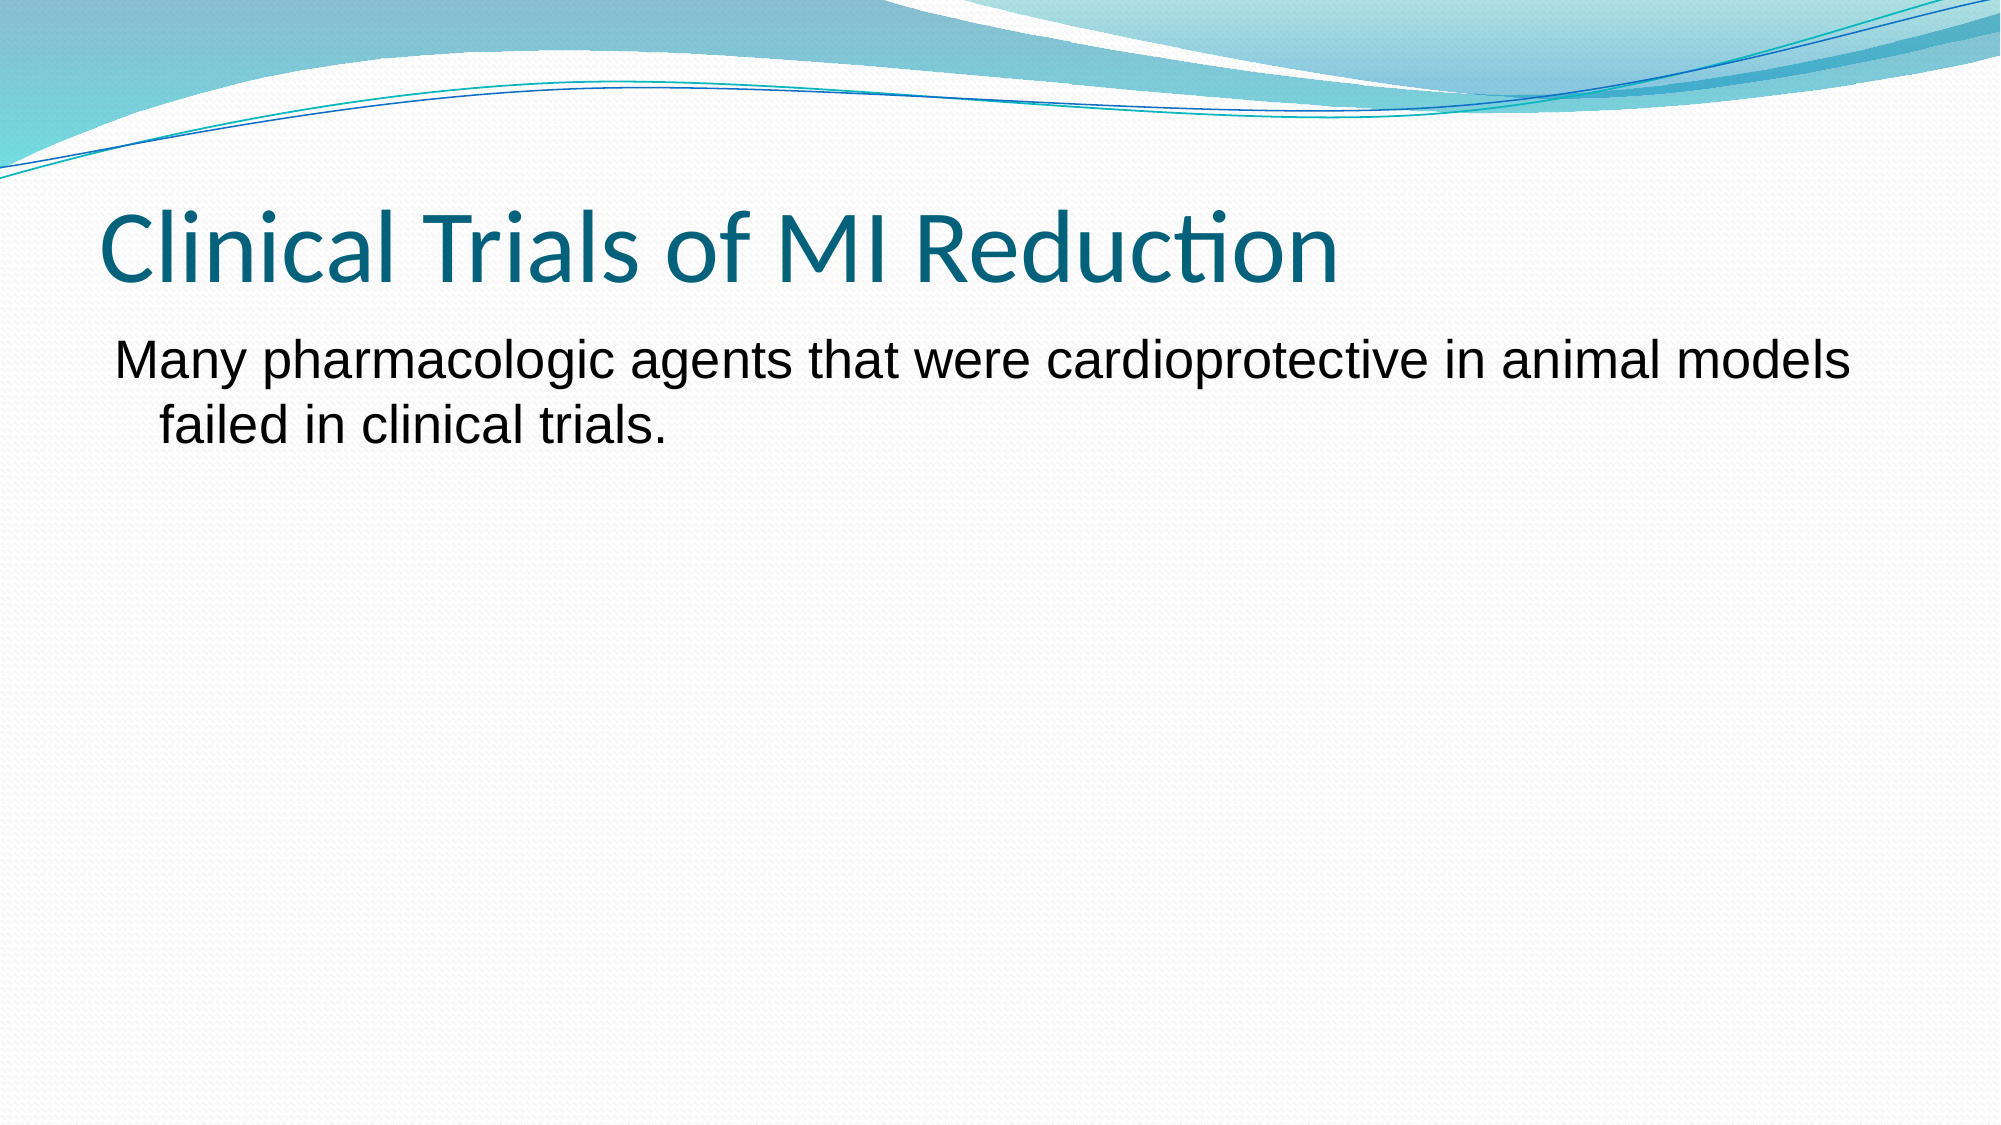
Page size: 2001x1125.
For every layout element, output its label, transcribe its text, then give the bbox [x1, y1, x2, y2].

list Many pharmacologic agents that were cardioprotective in animal models failed in clinical trials. [99, 317, 1900, 1038]
title Clinical Trials of MI Reduction [99, 115, 1900, 303]
